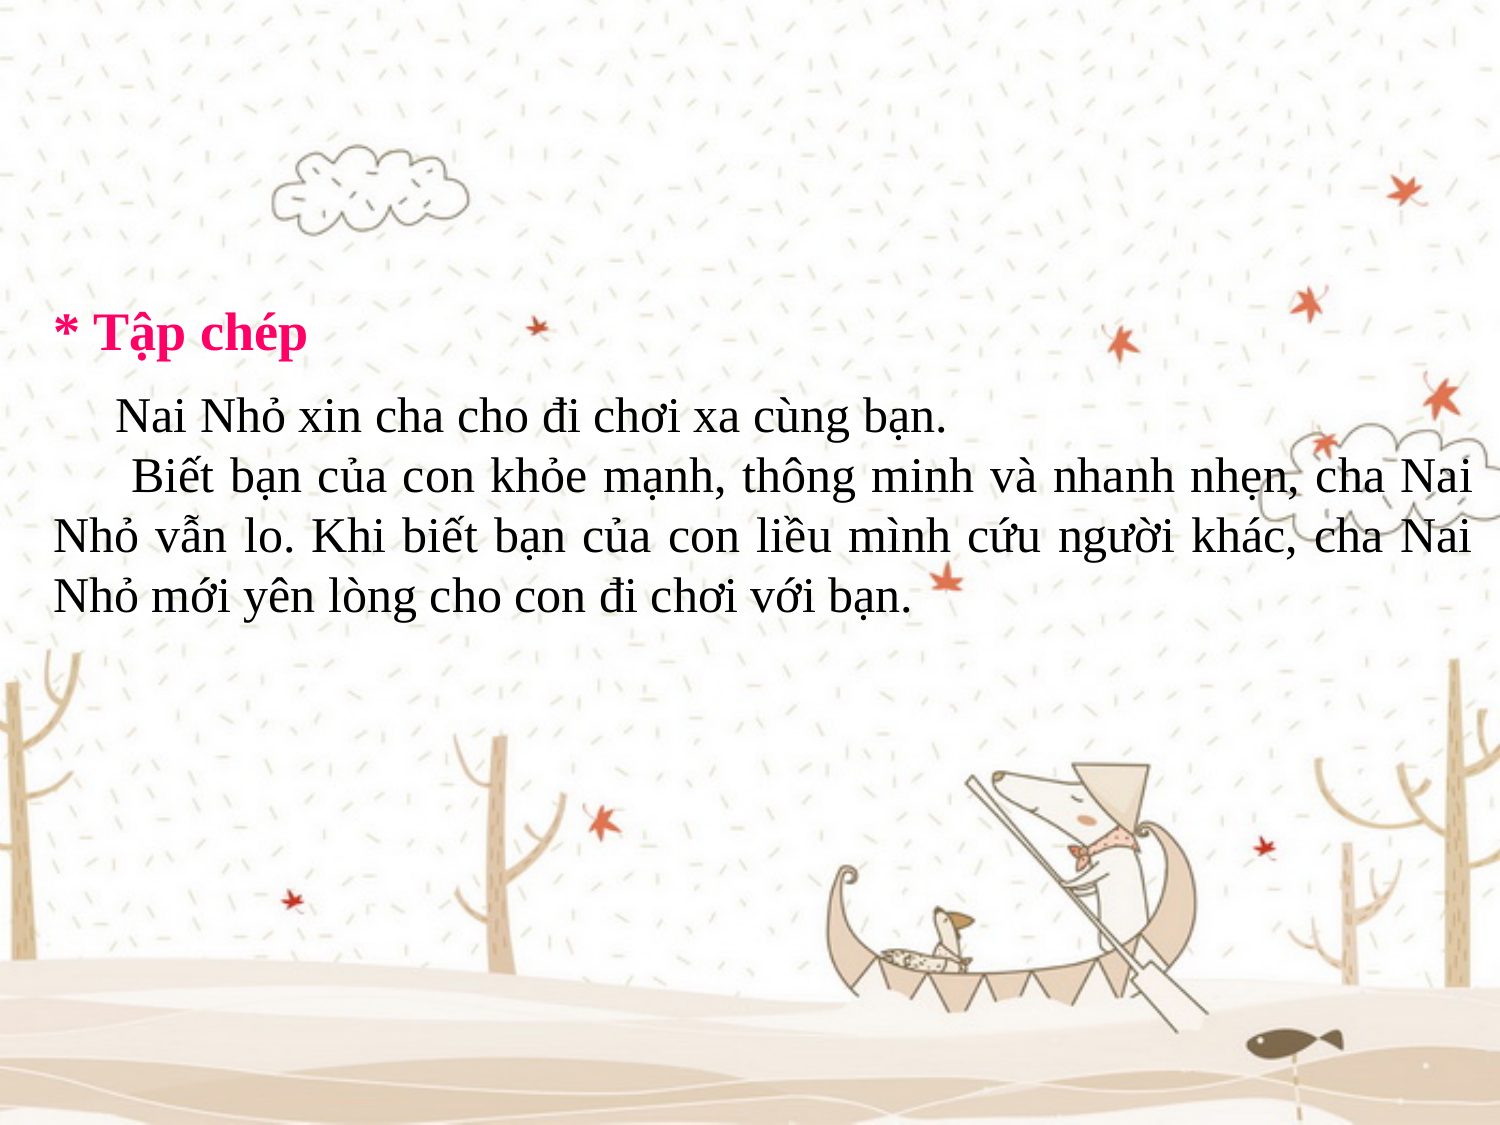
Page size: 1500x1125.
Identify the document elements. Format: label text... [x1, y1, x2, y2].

text_box * Tập chép [39, 289, 590, 369]
picture [0, 0, 1500, 1125]
text_box Nai Nhỏ xin cha cho đi chơi xa cùng bạn. Biết bạn của con khỏe mạnh, thông minh và nhanh nhẹn, cha Nai Nhỏ vẫn lo. Khi biết bạn của con liều mình cứu người khác, cha Nai Nhỏ mới yên lòng cho con đi chơi với bạn. [38, 374, 1489, 630]
